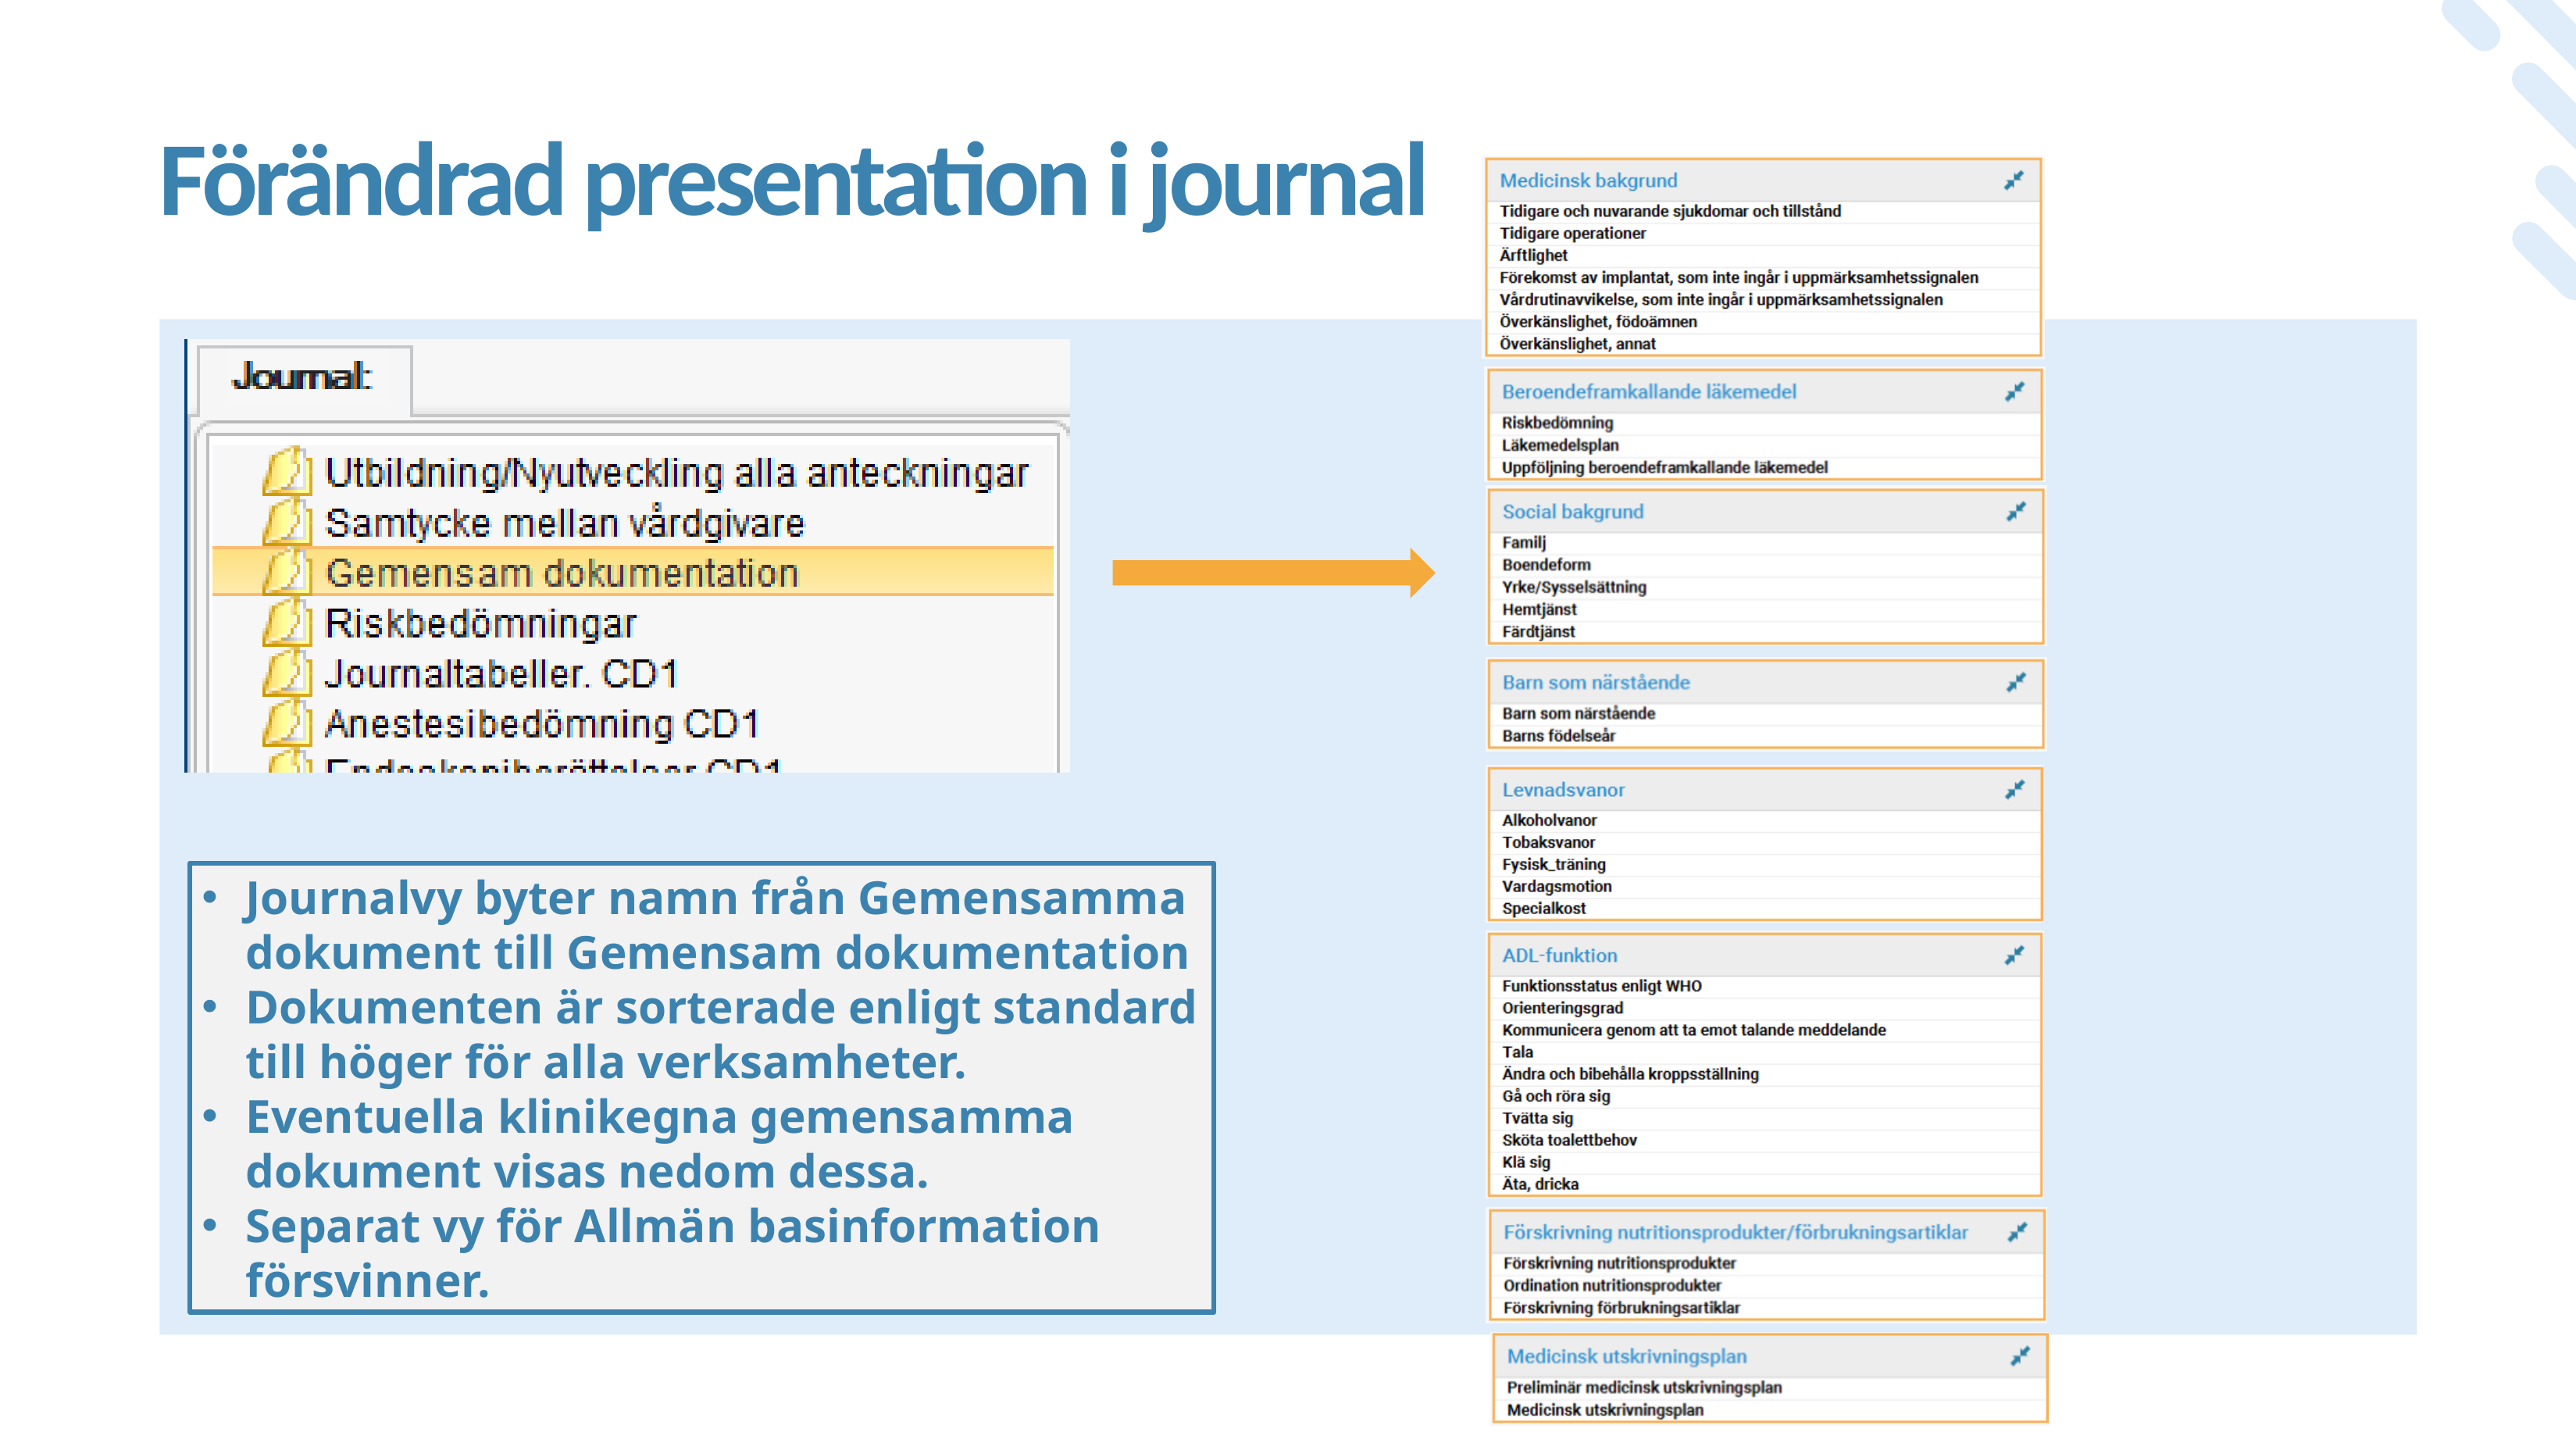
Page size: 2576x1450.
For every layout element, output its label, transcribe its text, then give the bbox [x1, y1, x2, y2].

picture [1486, 930, 2045, 1198]
text_box Journalvy byter namn från Gemensamma dokument till Gemensam dokumentation Dokumenten är sorterade enligt standard till höger för alla verksamheter. Eventuella klinikegna gemensamma dokument visas nedom dessa. Separat vy för Allmän basinformation försvinner. [190, 862, 1215, 1312]
picture [1482, 155, 2045, 359]
picture [1490, 1332, 2050, 1426]
title Förändrad presentation i journal [159, 112, 2417, 247]
picture [1486, 485, 2047, 646]
picture [1483, 366, 2046, 482]
picture [1486, 764, 2043, 923]
text_box [1112, 547, 1436, 598]
picture [184, 339, 1070, 773]
picture [1486, 1206, 2047, 1323]
picture [1486, 657, 2047, 752]
